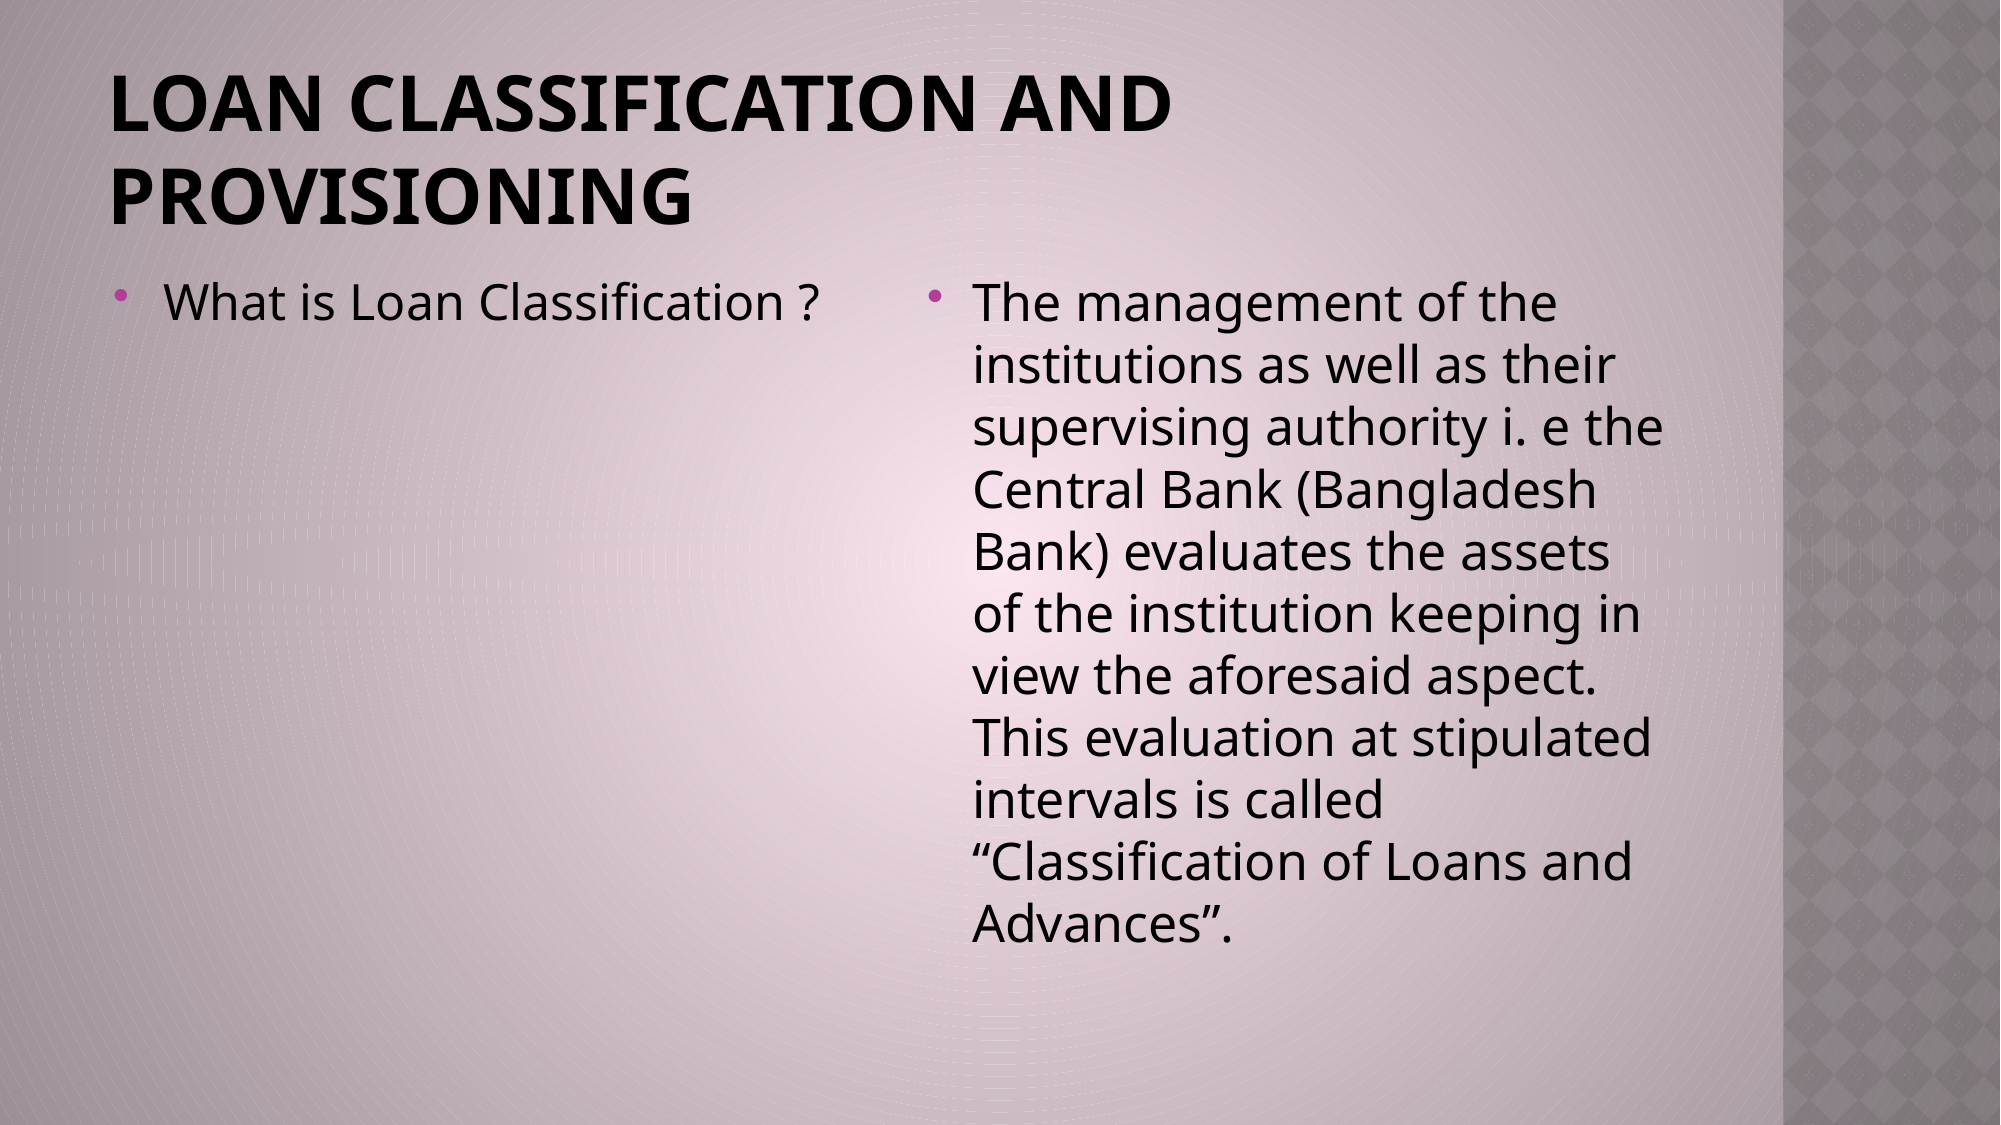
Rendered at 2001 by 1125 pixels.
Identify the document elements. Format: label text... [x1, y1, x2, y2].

title Loan Classification and Provisioning [99, 52, 1684, 240]
list The management of the institutions as well as their supervising authority i. e the Central Bank (Bangladesh Bank) evaluates the assets of the institution keeping in view the aforesaid aspect. This evaluation at stipulated intervals is called “Classification of Loans and Advances”. [913, 262, 1684, 1005]
list What is Loan Classification ? [99, 262, 870, 1005]
